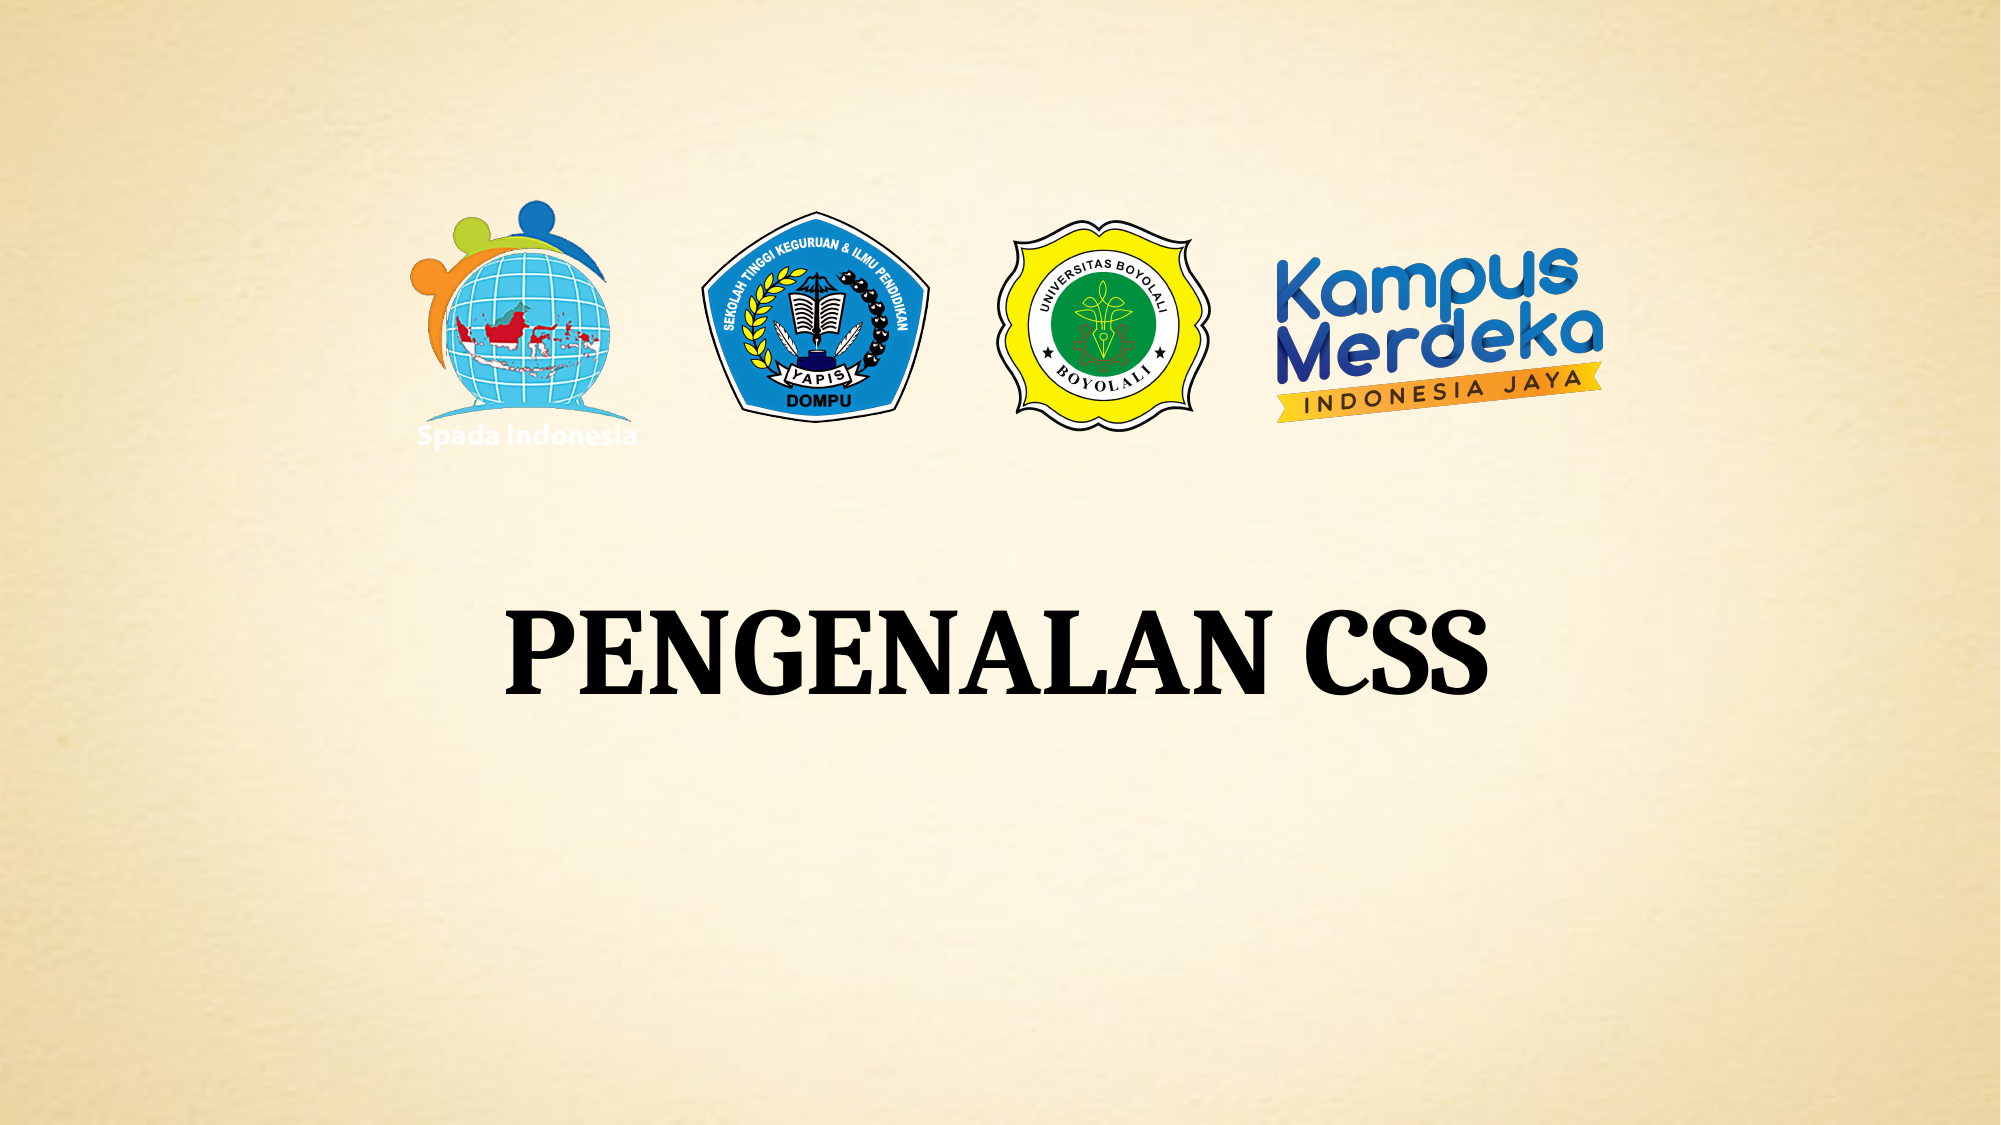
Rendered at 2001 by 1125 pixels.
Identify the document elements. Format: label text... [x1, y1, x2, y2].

title PENGENALAN CSS [246, 518, 1747, 730]
picture [0, 0, 2001, 1125]
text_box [396, 195, 1604, 456]
